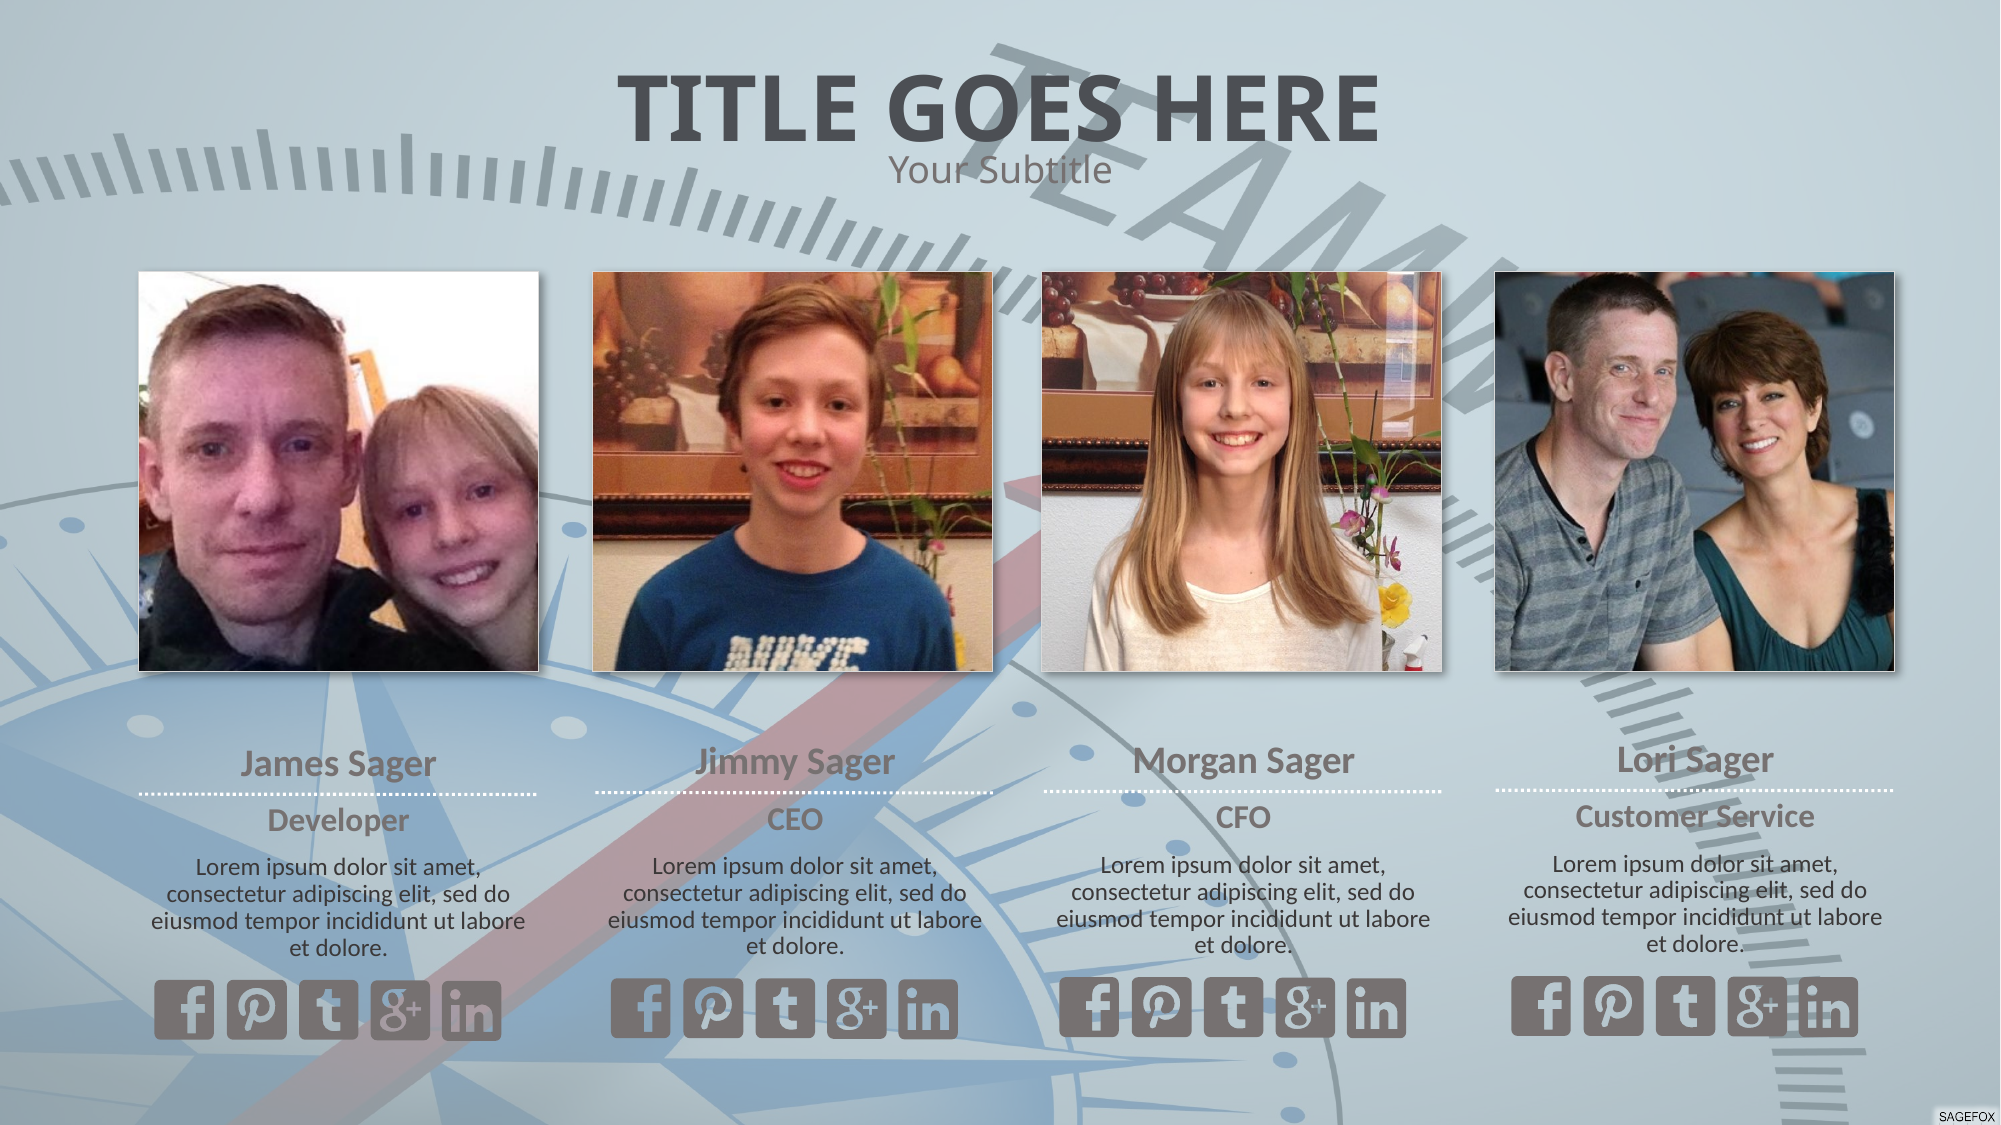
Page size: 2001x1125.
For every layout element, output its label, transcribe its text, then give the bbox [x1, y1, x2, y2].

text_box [154, 979, 502, 1041]
text_box [138, 270, 540, 672]
picture [1936, 1111, 1997, 1125]
text_box [1494, 271, 1896, 673]
text_box Jimmy Sager [620, 740, 971, 784]
text_box CFO [1068, 797, 1419, 840]
text_box James Sager [163, 742, 514, 785]
text_box Customer Service [1520, 796, 1871, 839]
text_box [548, 42, 1452, 199]
text_box CEO [620, 798, 971, 841]
text_box [591, 270, 993, 672]
text_box Lorem ipsum dolor sit amet, consectetur adipiscing elit, sed do eiusmod tempor incididunt ut labore et dolore. [1043, 851, 1444, 965]
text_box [1059, 977, 1407, 1039]
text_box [610, 978, 958, 1040]
text_box Lorem ipsum dolor sit amet, consectetur adipiscing elit, sed do eiusmod tempor incididunt ut labore et dolore. [595, 852, 996, 966]
text_box Lorem ipsum dolor sit amet, consectetur adipiscing elit, sed do eiusmod tempor incididunt ut labore et dolore. [138, 854, 539, 968]
text_box [1040, 270, 1442, 672]
text_box Morgan Sager [1068, 739, 1419, 782]
text_box Developer [163, 799, 514, 842]
text_box Lorem ipsum dolor sit amet, consectetur adipiscing elit, sed do eiusmod tempor incididunt ut labore et dolore. [1495, 850, 1896, 964]
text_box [1511, 976, 1859, 1038]
text_box Lori Sager [1520, 738, 1871, 781]
